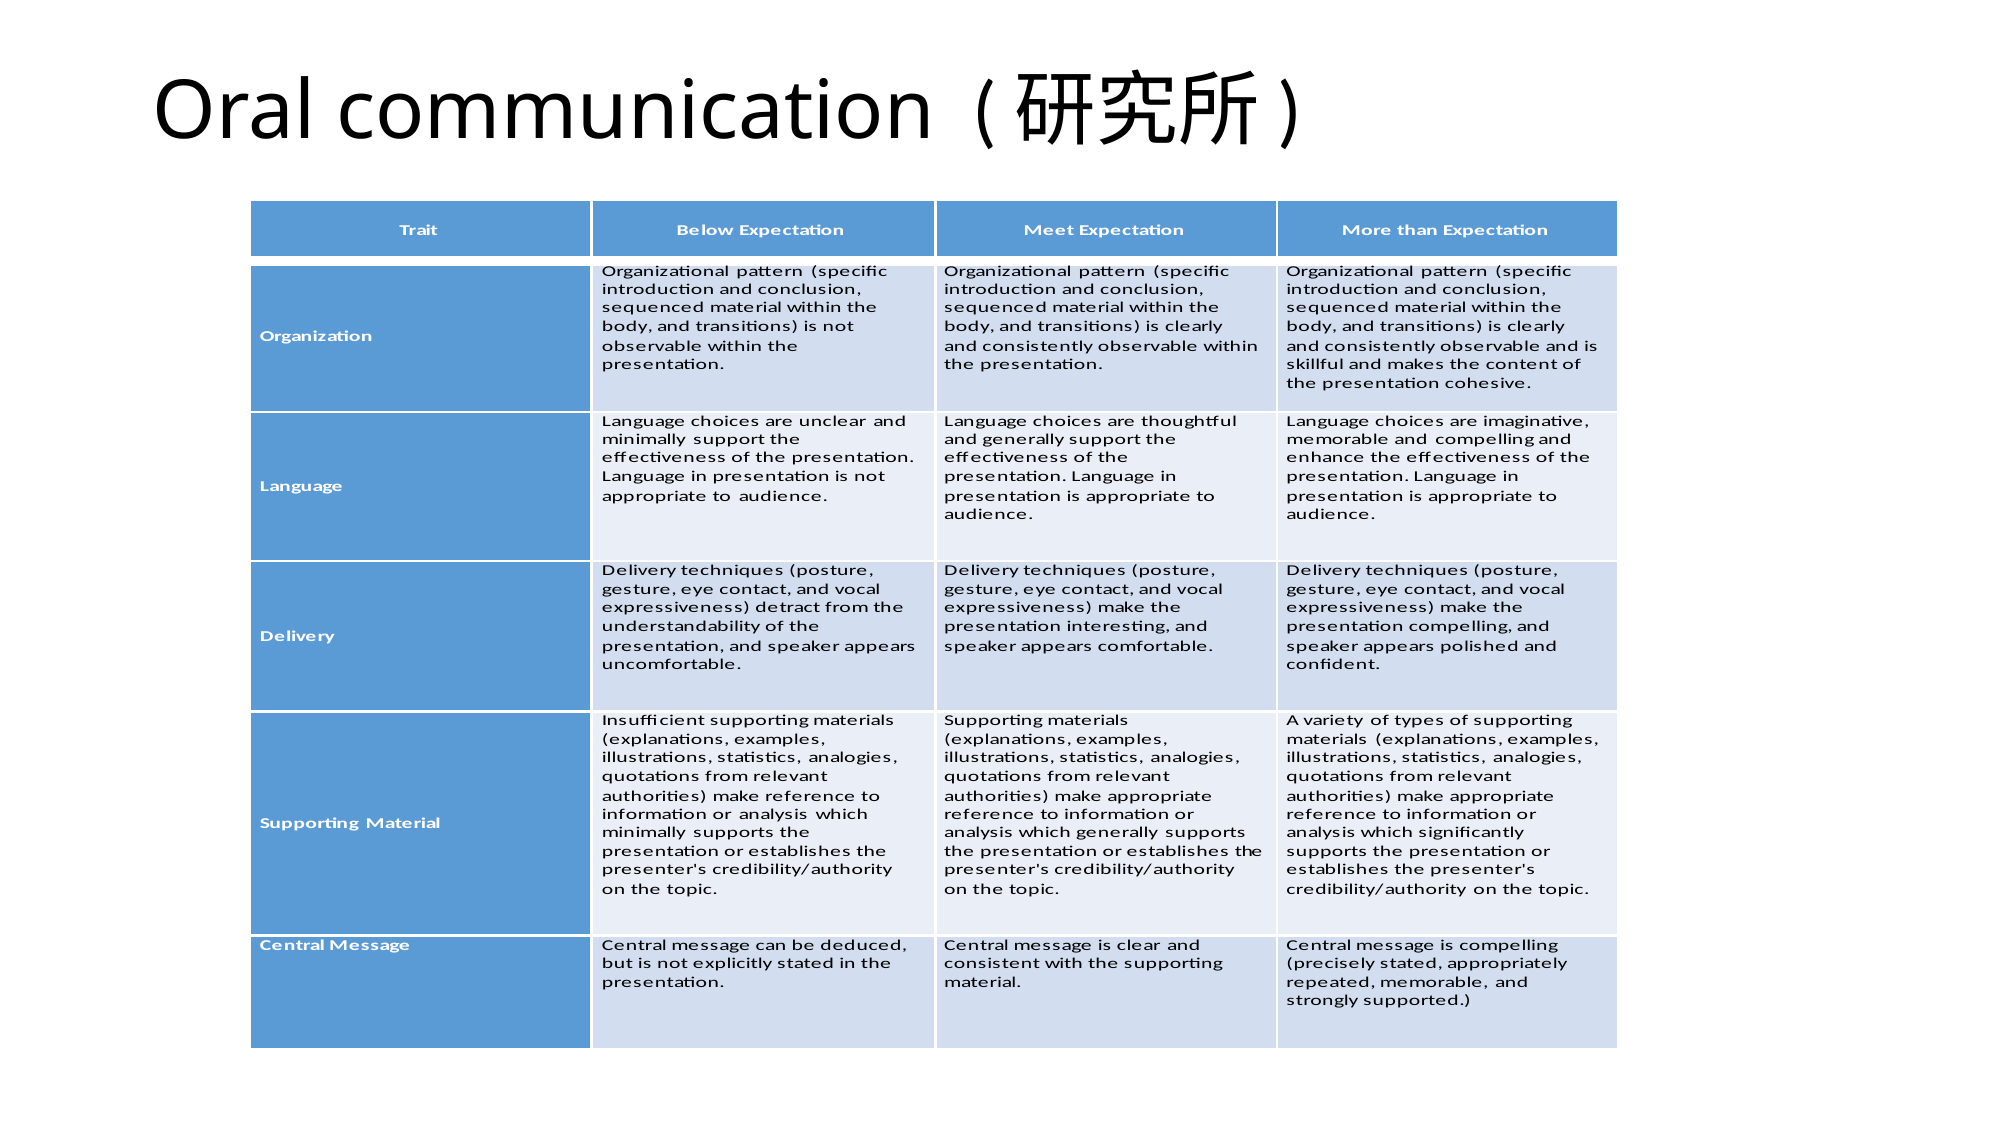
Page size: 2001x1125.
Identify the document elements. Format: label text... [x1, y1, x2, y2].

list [219, 179, 1646, 1066]
title Oral communication (研究所) [137, 59, 1863, 164]
